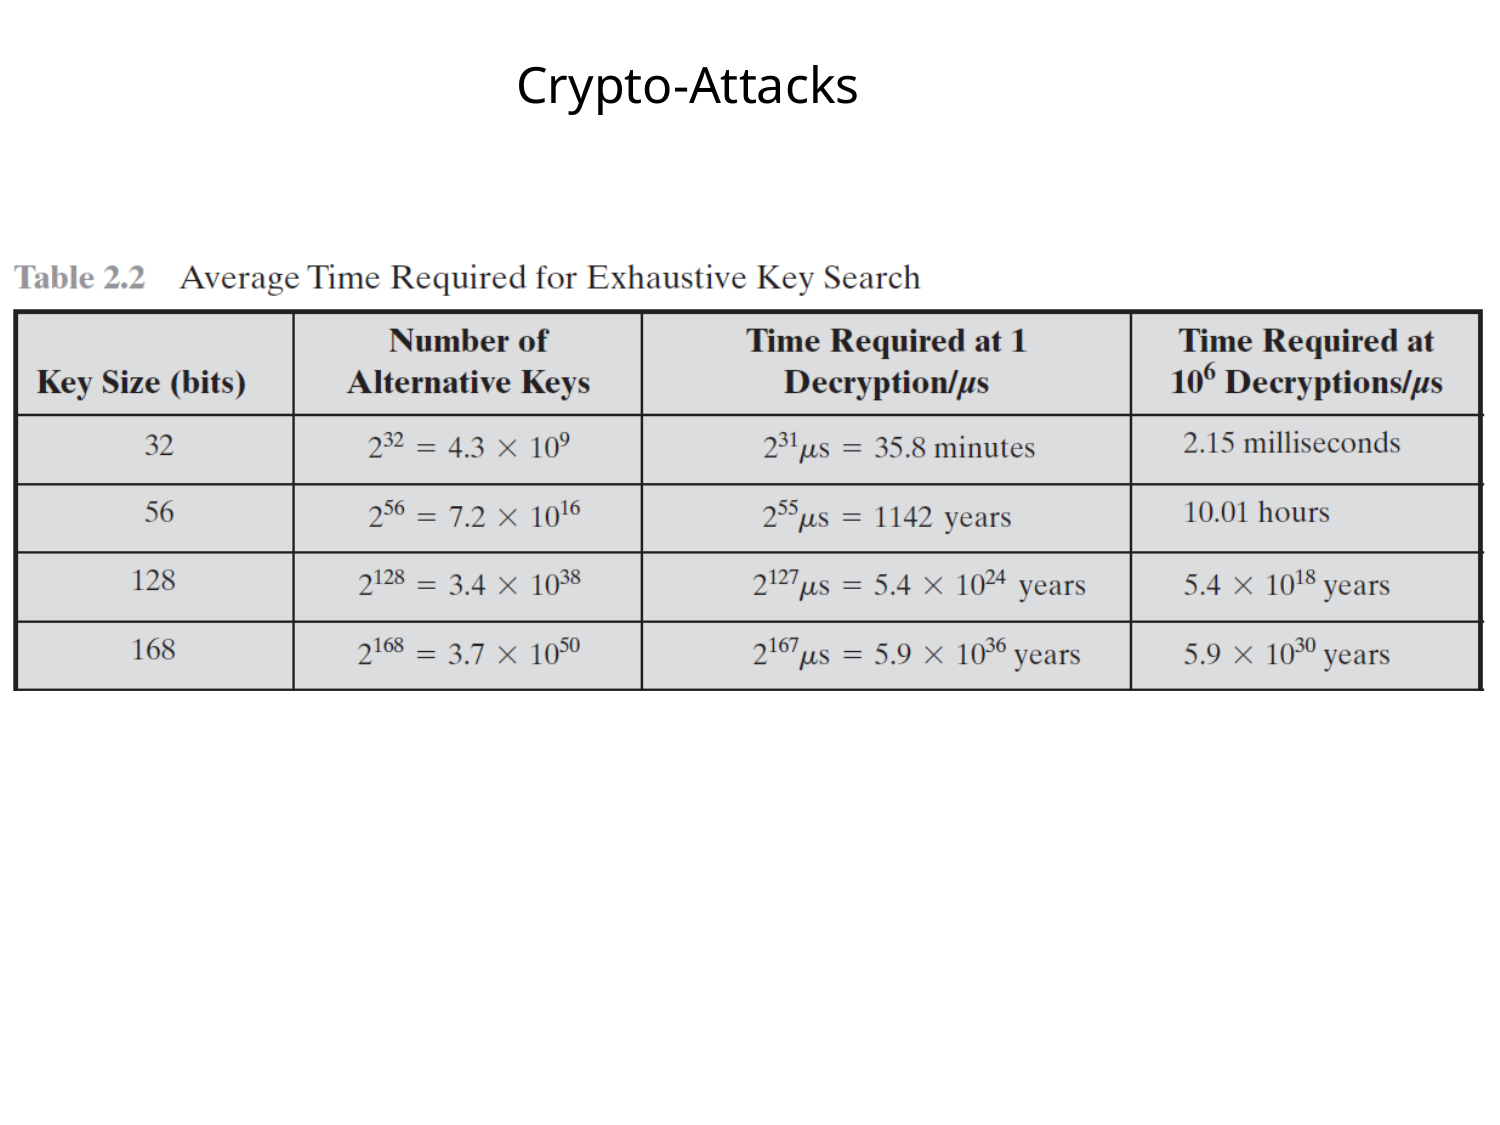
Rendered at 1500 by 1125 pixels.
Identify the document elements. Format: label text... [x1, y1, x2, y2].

picture [0, 257, 1500, 833]
text_box Crypto-Attacks [501, 19, 995, 122]
